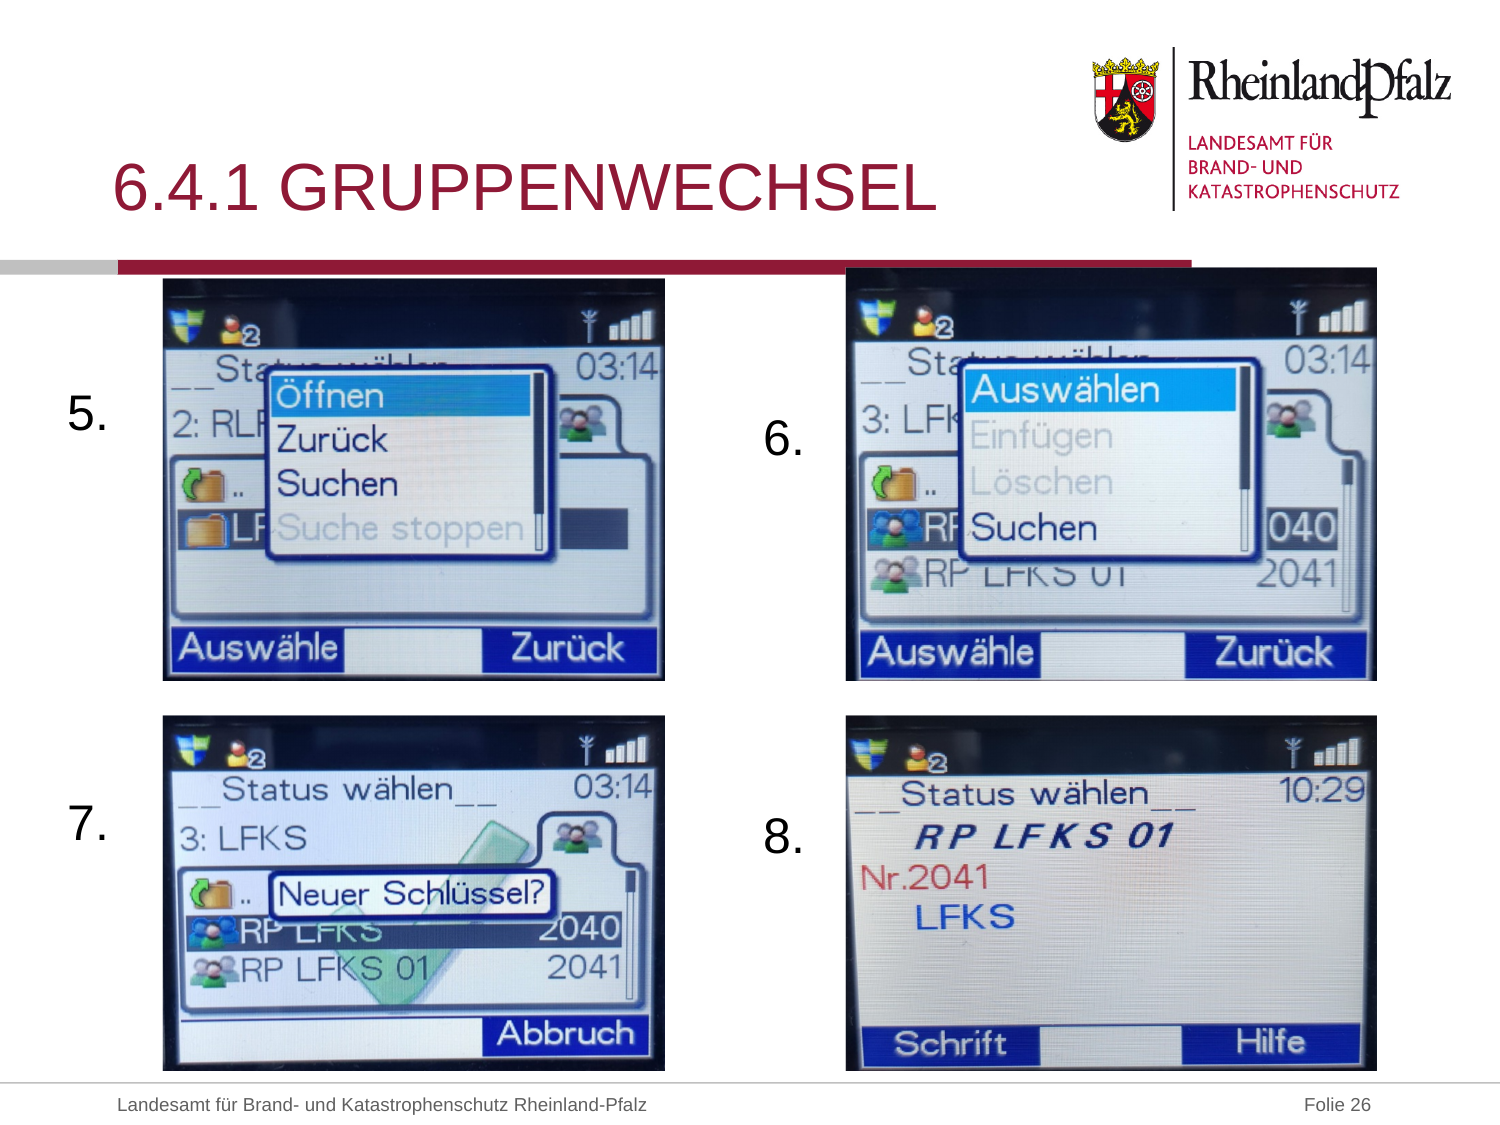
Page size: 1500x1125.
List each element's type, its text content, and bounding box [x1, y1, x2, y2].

text_box 6. [748, 398, 844, 474]
picture [163, 228, 665, 1125]
picture [846, 47, 1451, 1125]
text_box 8. [748, 795, 844, 871]
text_box 5. [53, 373, 148, 449]
text_box 7. [53, 782, 148, 858]
title 6.4.1 Gruppenwechsel [112, 71, 1071, 224]
